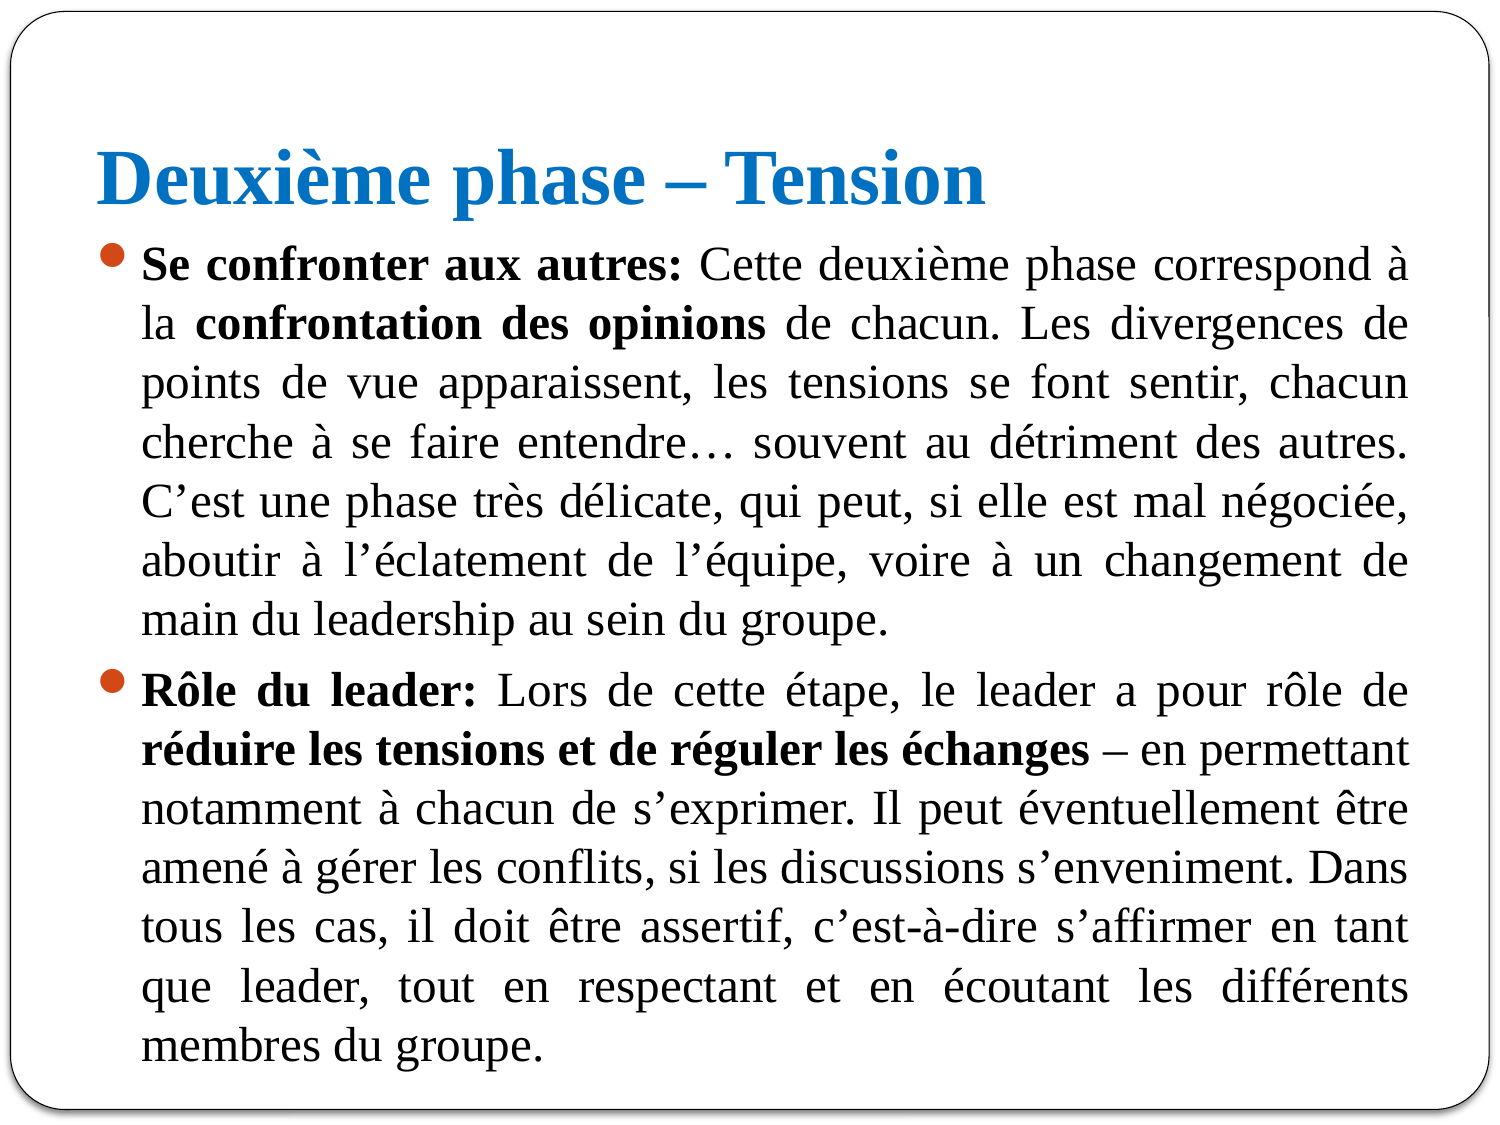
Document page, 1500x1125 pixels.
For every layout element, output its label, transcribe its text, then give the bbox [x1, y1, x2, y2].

list Deuxième phase – Tension Se confronter aux autres: Cette deuxième phase correspond à la confrontation des opinions de chacun. Les divergences de points de vue apparaissent, les tensions se font sentir, chacun cherche à se faire entendre… souvent au détriment des autres. C’est une phase très délicate, qui peut, si elle est mal négociée, aboutir à l’éclatement de l’équipe, voire à un changement de main du leadership au sein du groupe. Rôle du leader: Lors de cette étape, le leader a pour rôle de réduire les tensions et de réguler les échanges – en permettant notamment à chacun de s’exprimer. Il peut éventuellement être amené à gérer les conflits, si les discussions s’enveniment. Dans tous les cas, il doit être assertif, c’est-à-dire s’affirmer en tant que leader, tout en respectant et en écoutant les différents membres du groupe. [82, 117, 1425, 1090]
